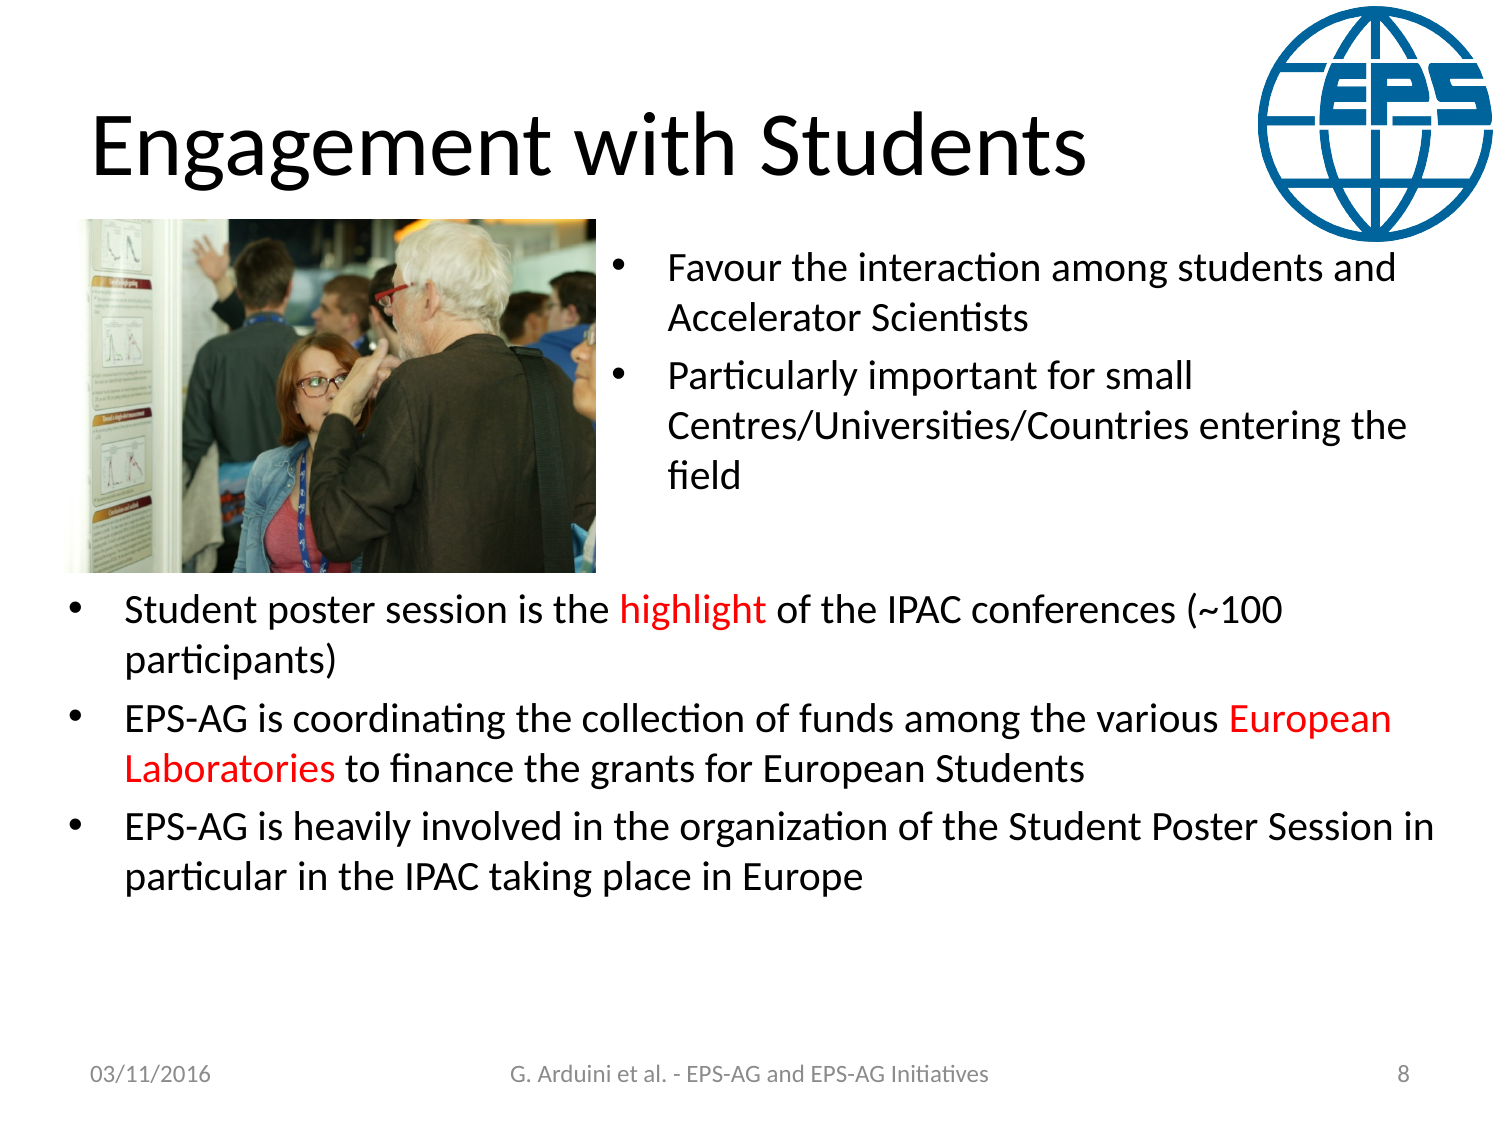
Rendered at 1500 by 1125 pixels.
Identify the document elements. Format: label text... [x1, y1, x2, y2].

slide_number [75, 1042, 425, 1103]
title Engagement with Students [75, 45, 1425, 231]
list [64, 219, 596, 573]
footer G. Arduini et al. - EPS-AG and EPS-AG Initiatives [425, 1042, 1074, 1103]
list Favour the interaction among students and Accelerator Scientists Particularly important for small Centres/Universities/Countries entering the field [600, 231, 1425, 574]
text_box Student poster session is the highlight of the IPAC conferences (~100 participants) EPS-AG is coordinating the collection of funds among the various European Laboratories to finance the grants for European Students EPS-AG is heavily involved in the organization of the Student Poster Session in particular in the IPAC taking place in Europe [53, 574, 1483, 1047]
slide_number 8 [1074, 1042, 1425, 1103]
picture [1258, 6, 1493, 242]
